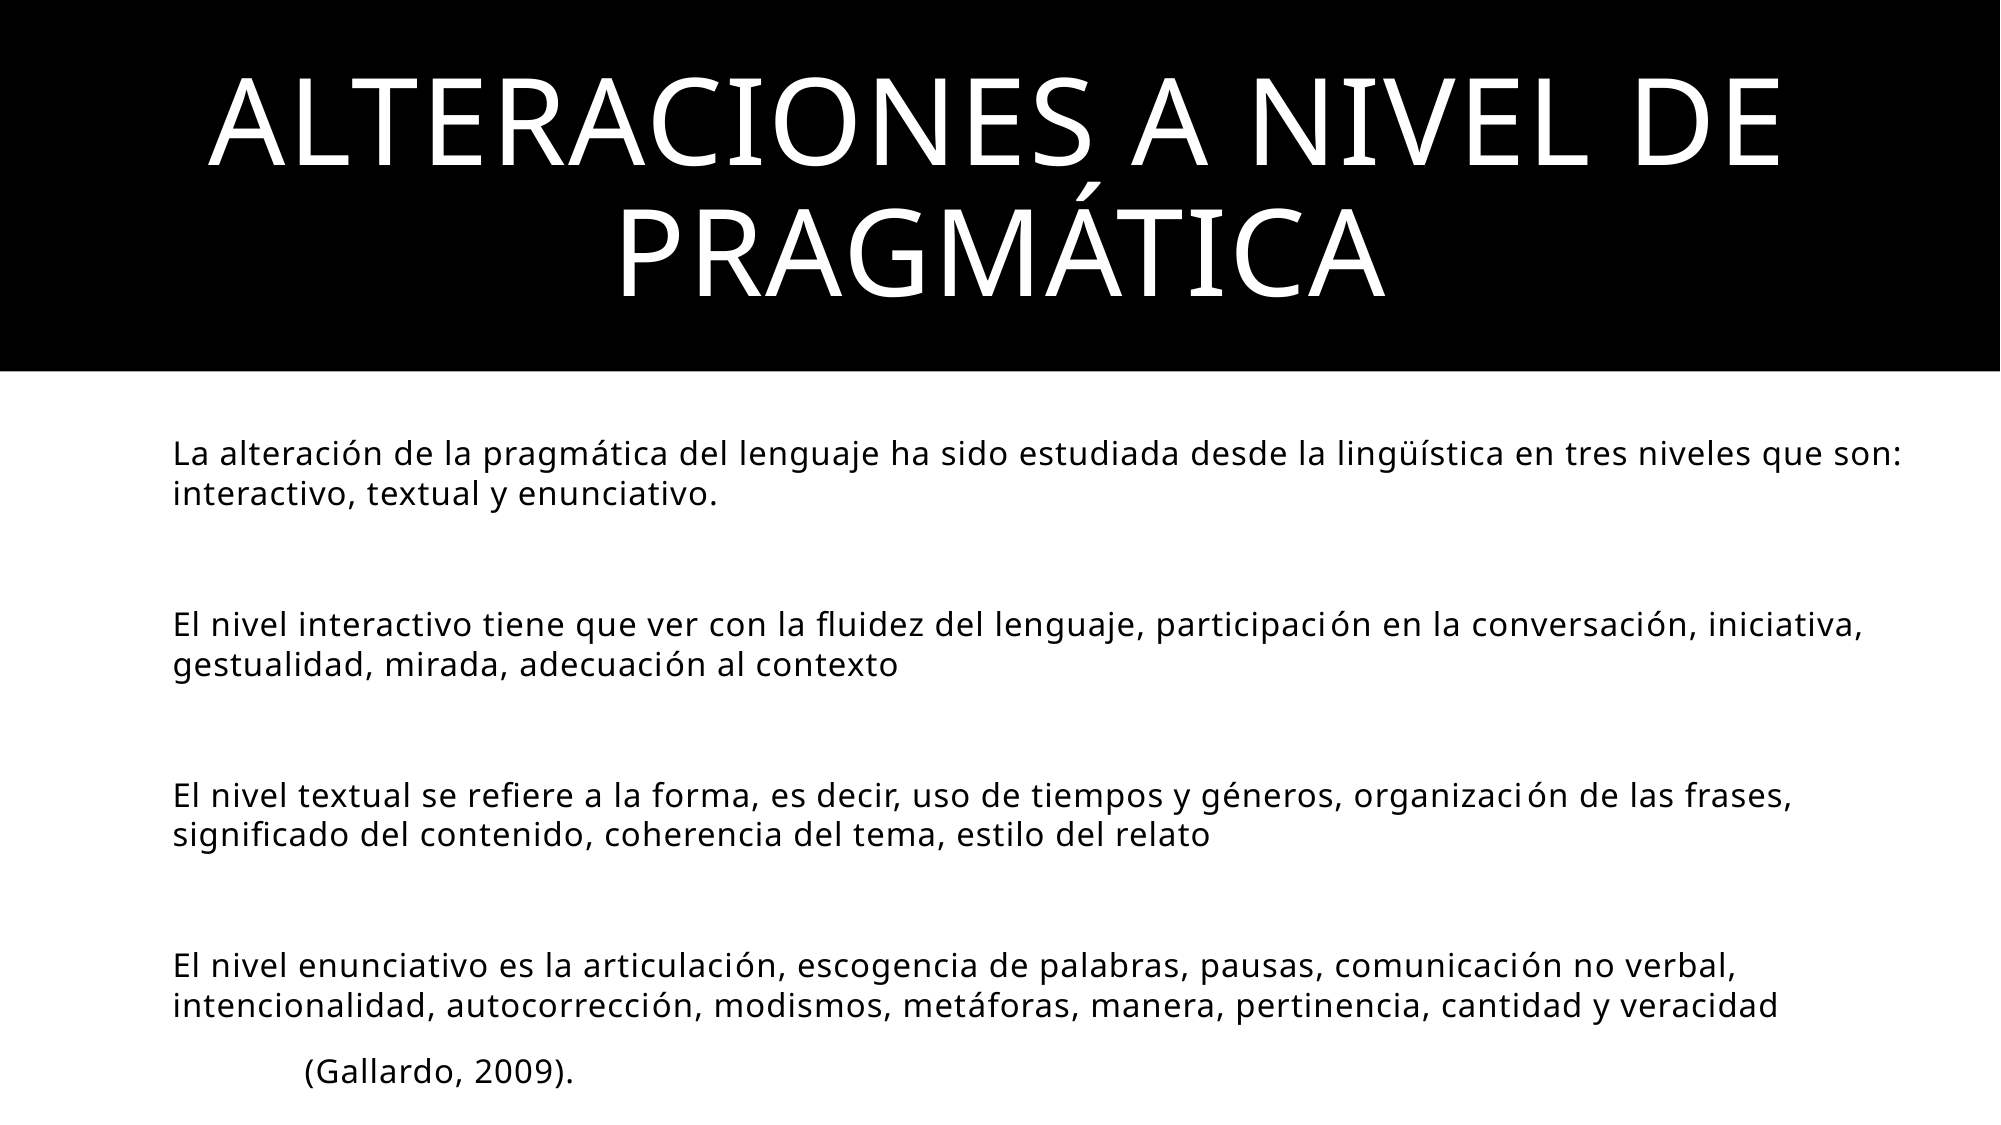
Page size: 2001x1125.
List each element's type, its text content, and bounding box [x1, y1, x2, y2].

list La alteración de la pragmática del lenguaje ha sido estudiada desde la lingüística en tres niveles que son: interactivo, textual y enunciativo. El nivel interactivo tiene que ver con la fluidez del lenguaje, participación en la conversación, iniciativa, gestualidad, mirada, adecuación al contexto El nivel textual se refiere a la forma, es decir, uso de tiempos y géneros, organización de las frases, significado del contenido, coherencia del tema, estilo del relato El nivel enunciativo es la articulación, escogencia de palabras, pausas, comunicación no verbal, intencionalidad, autocorrección, modismos, metáforas, manera, pertinencia, cantidad y veracidad (Gallardo, 2009). [157, 424, 1957, 1104]
title Alteraciones a nivel de pragmática [157, 52, 1842, 332]
